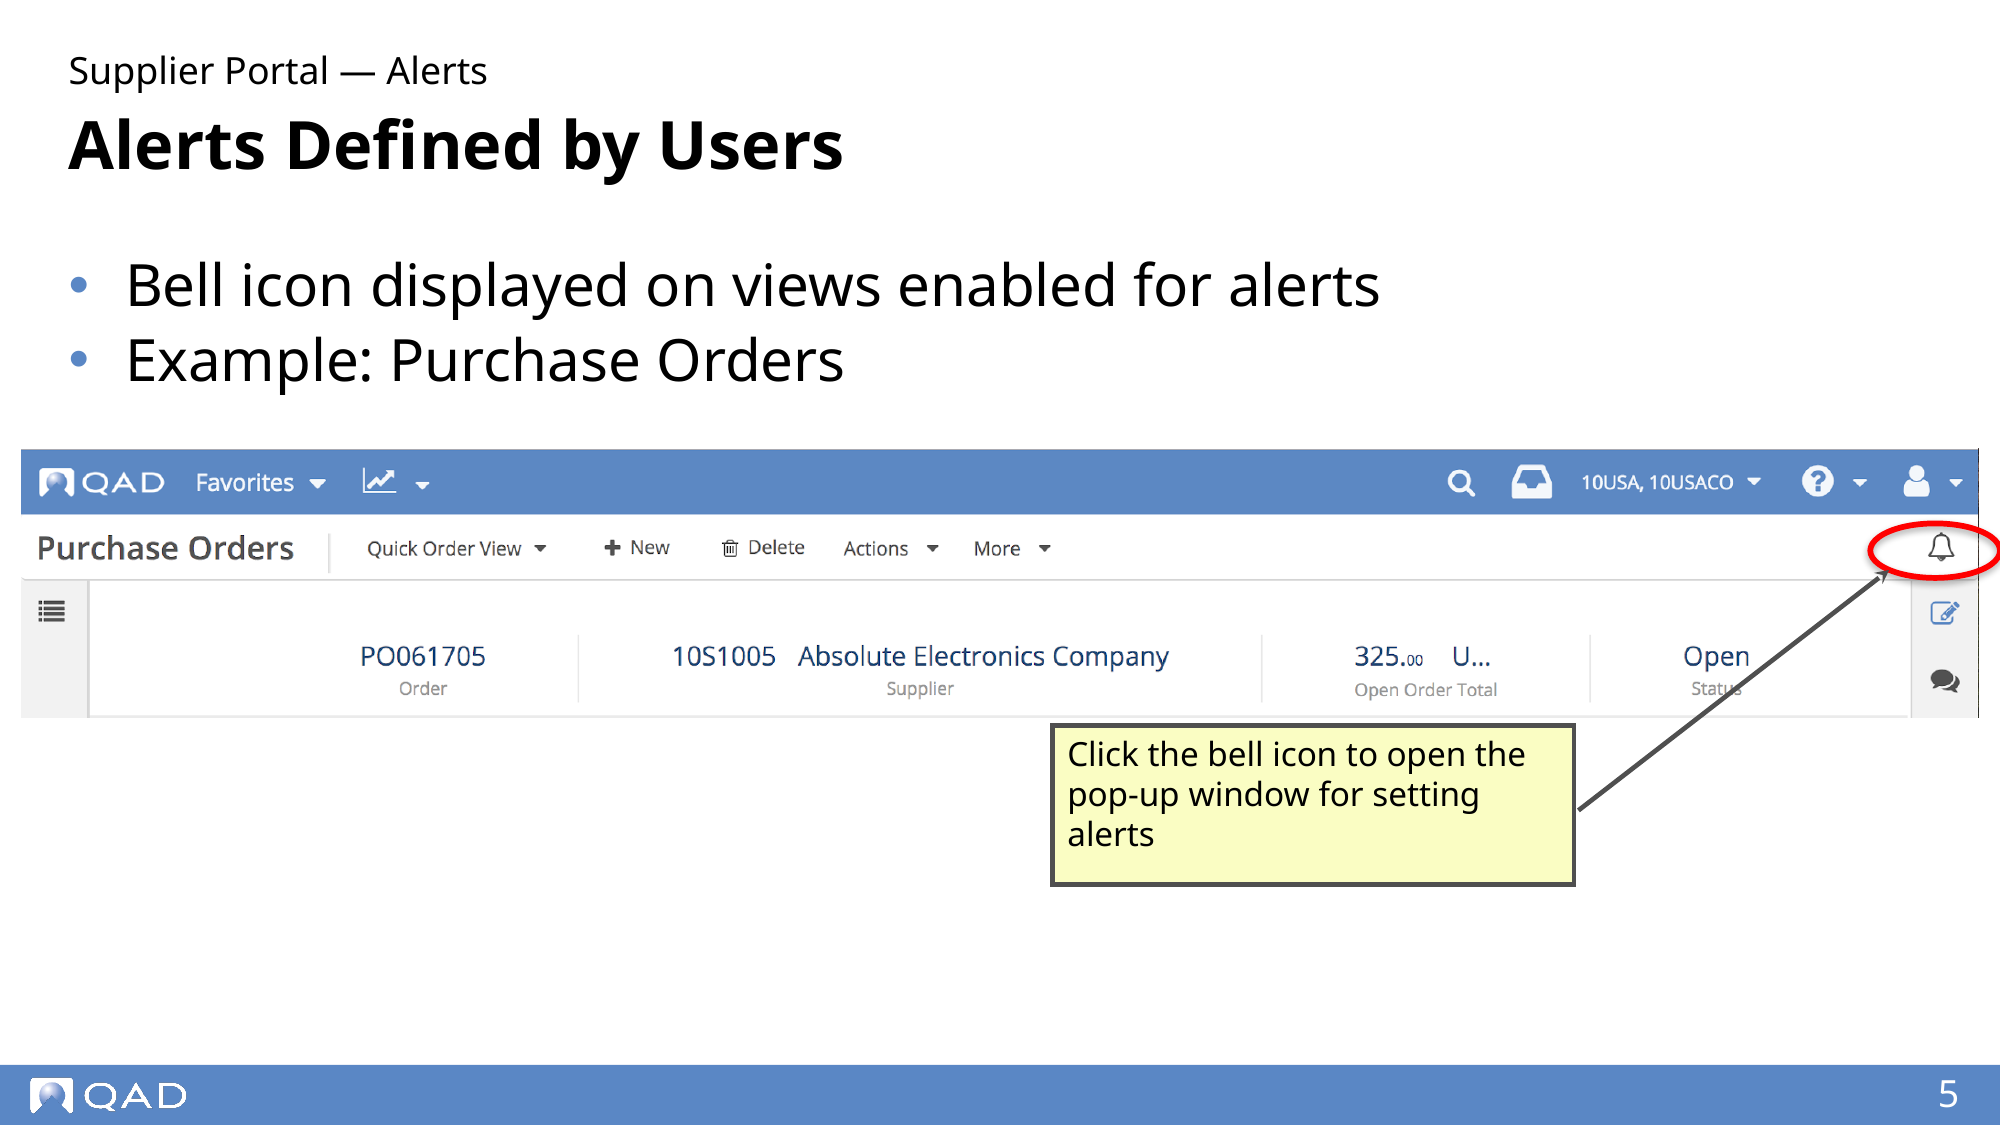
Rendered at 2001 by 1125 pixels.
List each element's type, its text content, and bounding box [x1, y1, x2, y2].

slide_number 5 [1627, 1072, 1960, 1118]
list Bell icon displayed on views enabled for alerts Example: Purchase Orders [68, 729, 1932, 1041]
list Supplier Portal — Alerts [68, 33, 1932, 94]
list Bell icon displayed on views enabled for alerts Example: Purchase Orders [68, 256, 1932, 448]
picture [21, 448, 1979, 718]
title Alerts Defined by Users [68, 111, 1932, 187]
picture [27, 1071, 189, 1119]
text_box [1986, 533, 2000, 568]
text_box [1578, 569, 1890, 811]
text_box Click the bell icon to open the pop-up window for setting alerts [1052, 729, 1574, 885]
